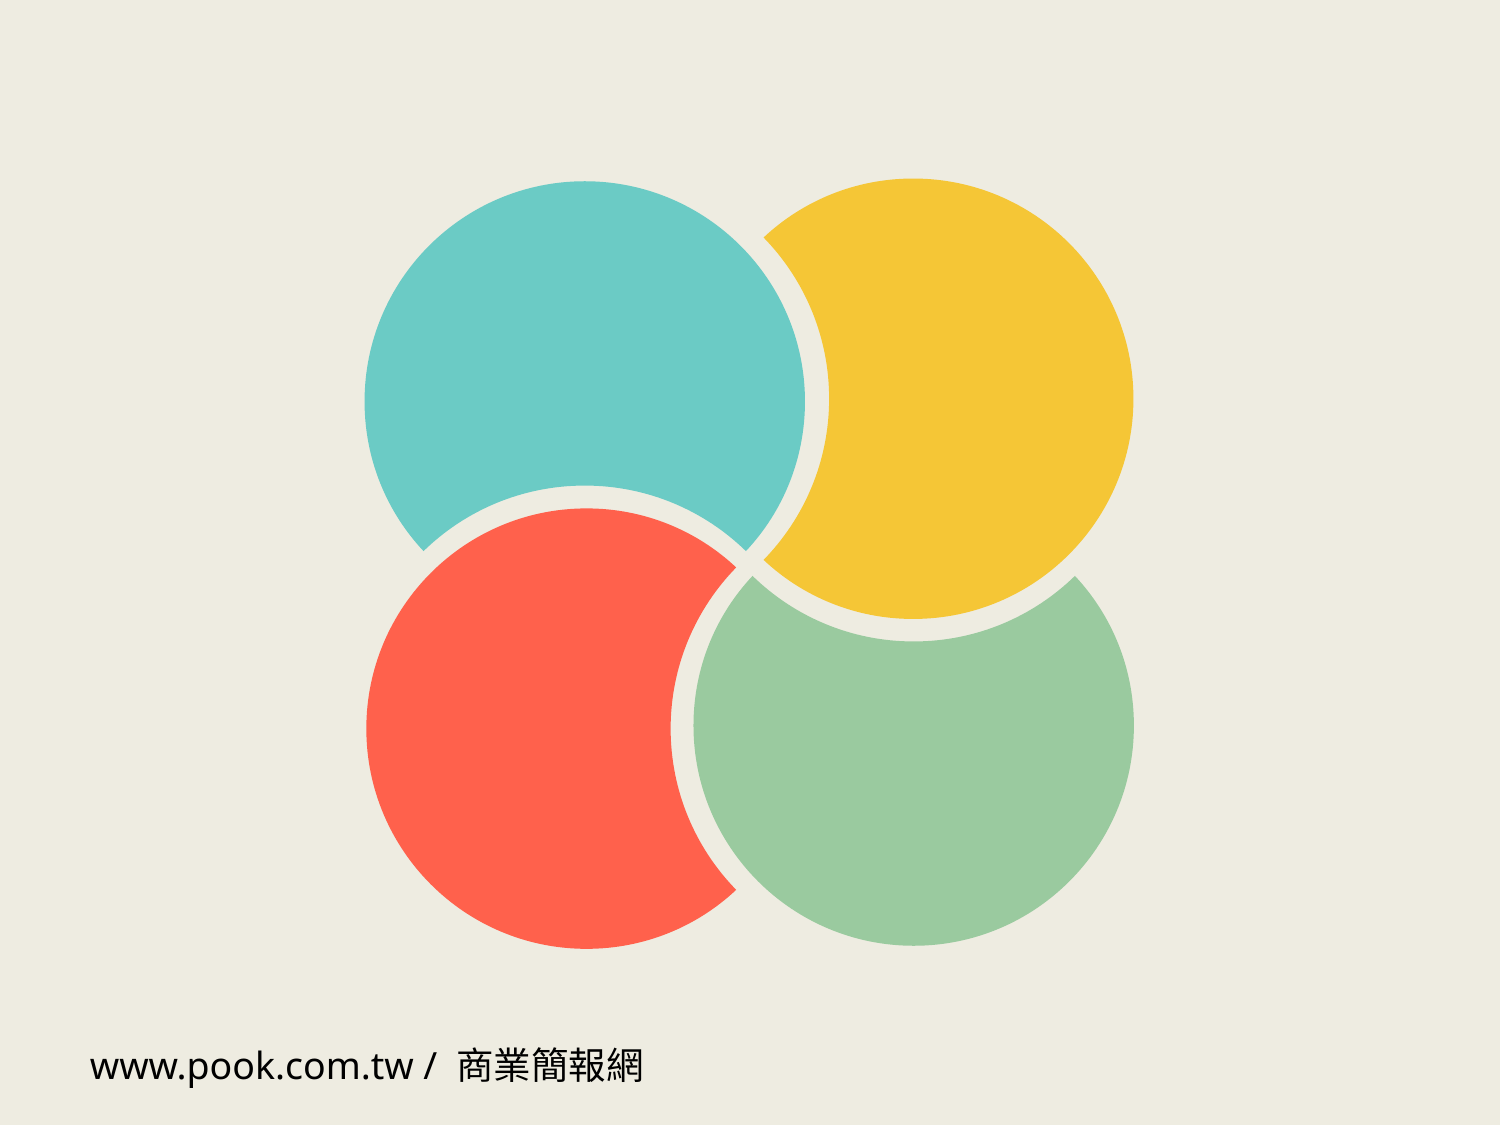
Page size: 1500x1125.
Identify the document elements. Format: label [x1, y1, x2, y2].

text_box [364, 178, 1135, 950]
